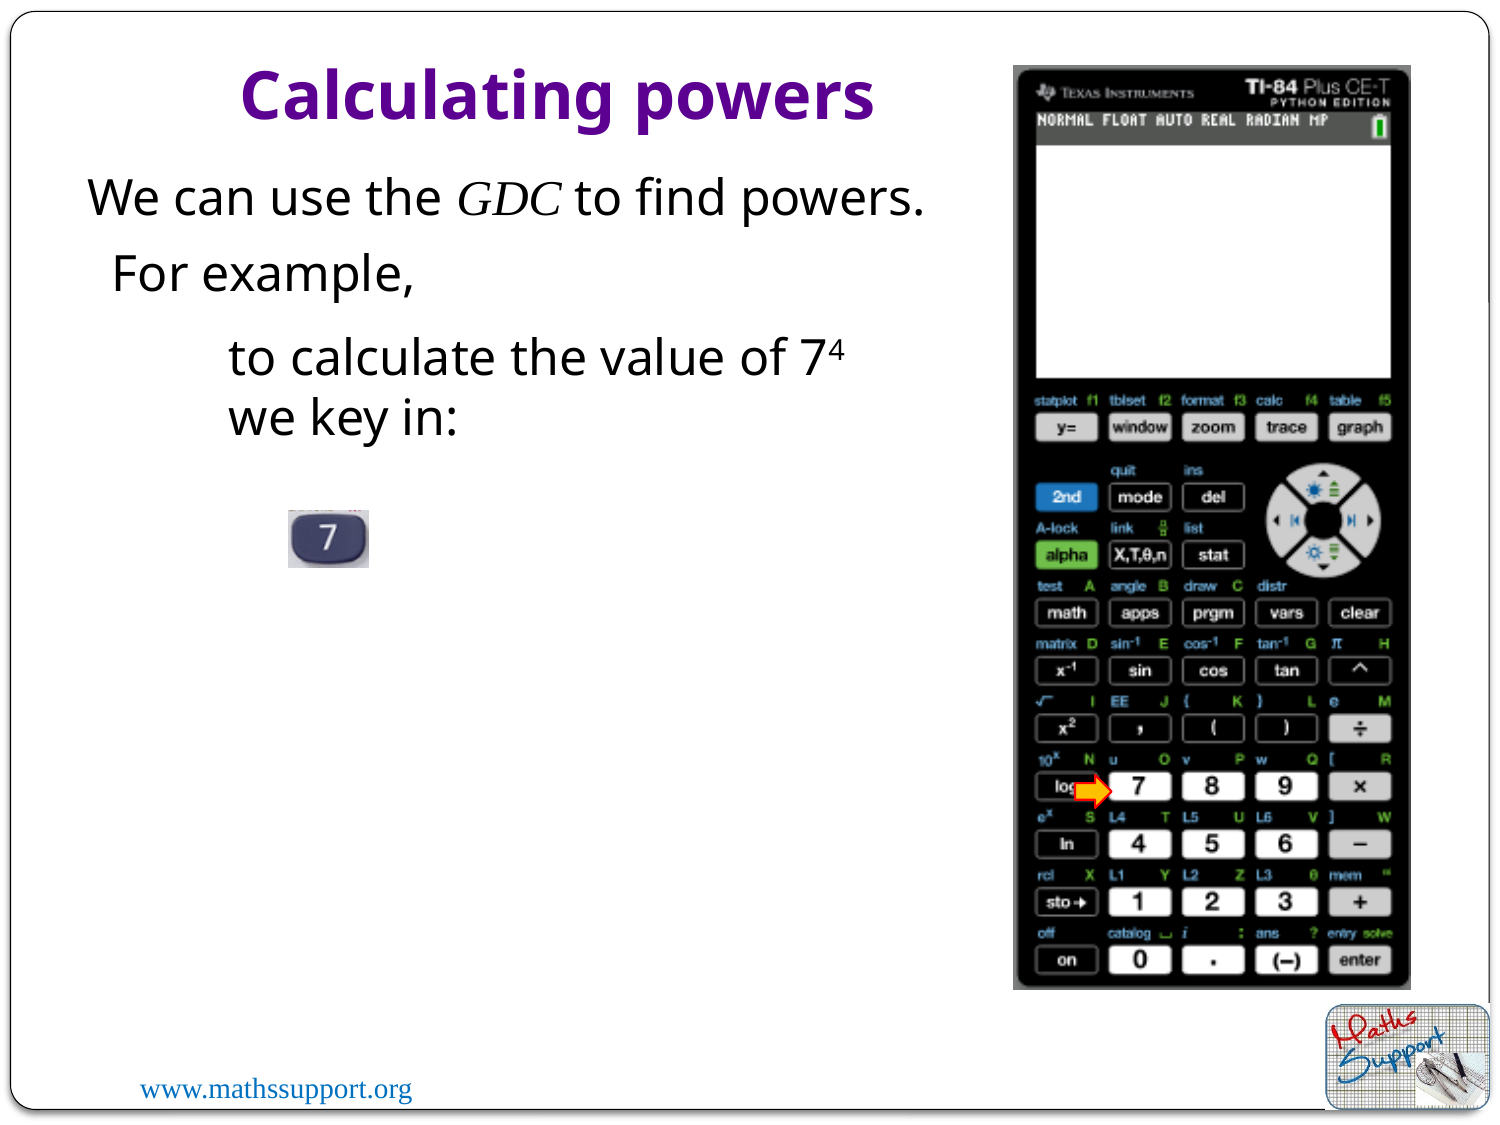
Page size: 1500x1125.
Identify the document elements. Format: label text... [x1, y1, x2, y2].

text_box We can use the GDC to find powers. [72, 157, 1007, 233]
text_box to calculate the value of 74 we key in: [214, 318, 892, 453]
picture [288, 510, 369, 568]
title Calculating powers [225, 45, 1500, 150]
text_box [1324, 1004, 1488, 1106]
picture [1012, 65, 1412, 991]
text_box For example, [97, 234, 431, 309]
text_box [130, 1074, 414, 1113]
picture [1325, 1003, 1490, 1110]
